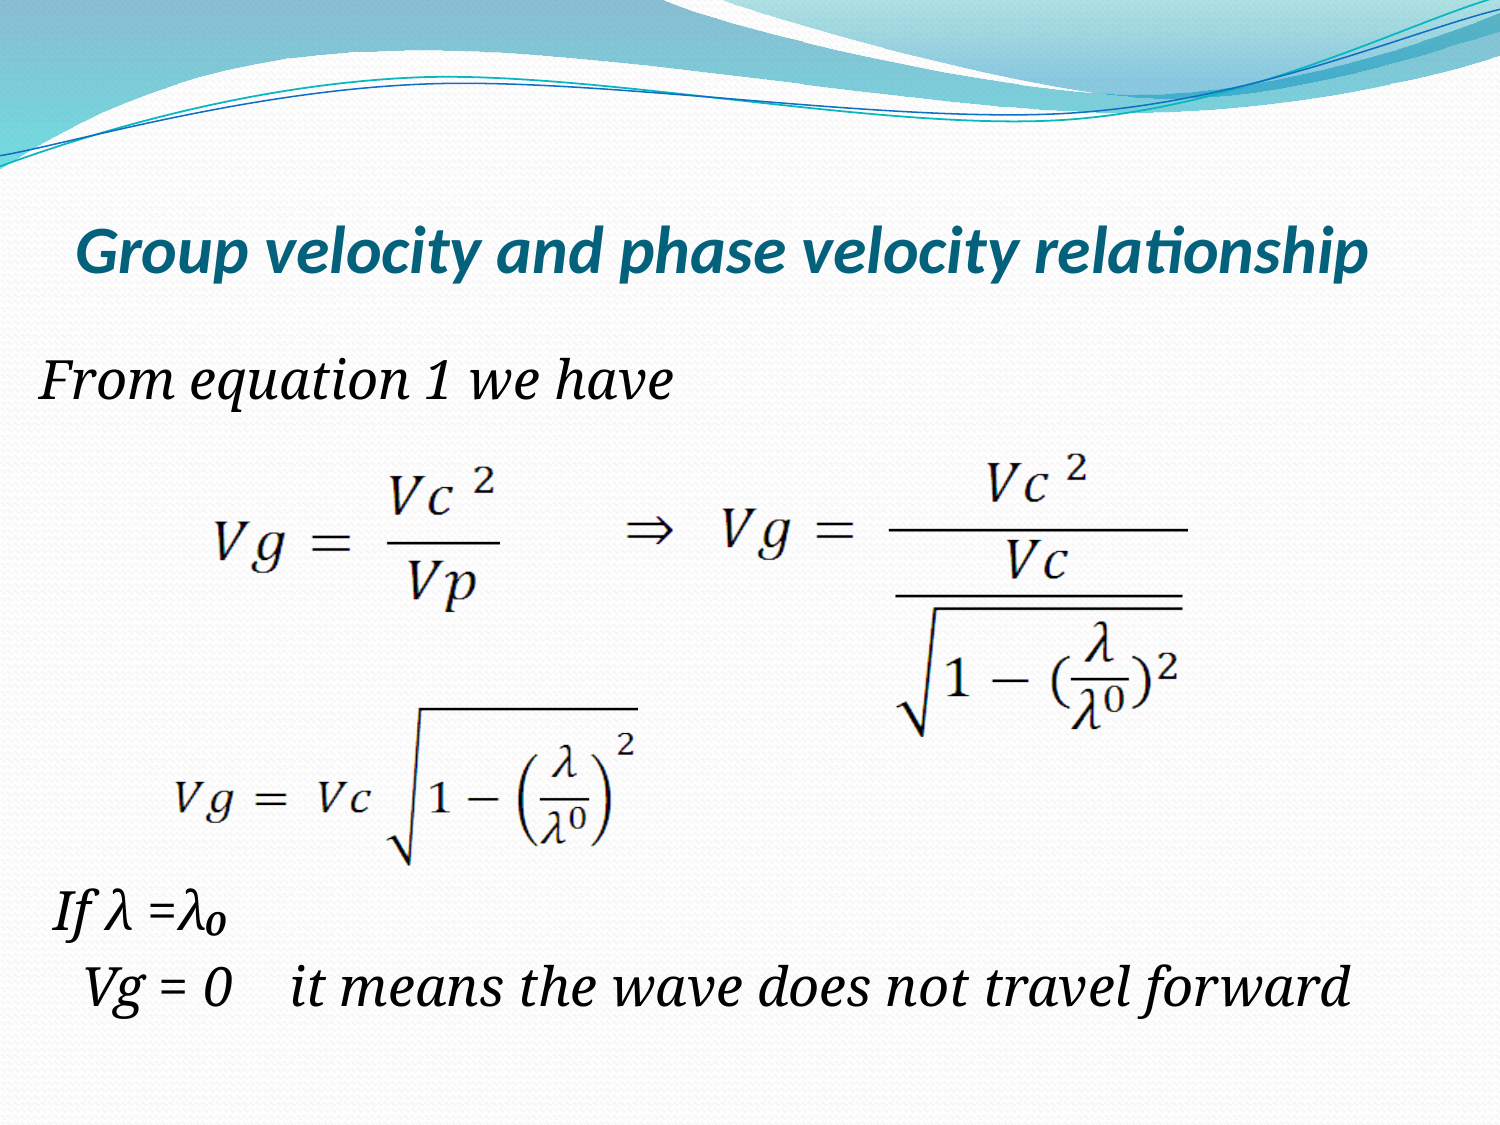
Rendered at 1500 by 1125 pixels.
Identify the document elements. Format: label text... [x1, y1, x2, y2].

picture [212, 462, 501, 626]
list From equation 1 we have If λ =λ₀ Vg = 0 it means the wave does not travel forward [24, 337, 1489, 1100]
title Group velocity and phase velocity relationship [75, 137, 1425, 288]
text_box [0, 0, 1500, 75]
picture [162, 449, 1188, 876]
